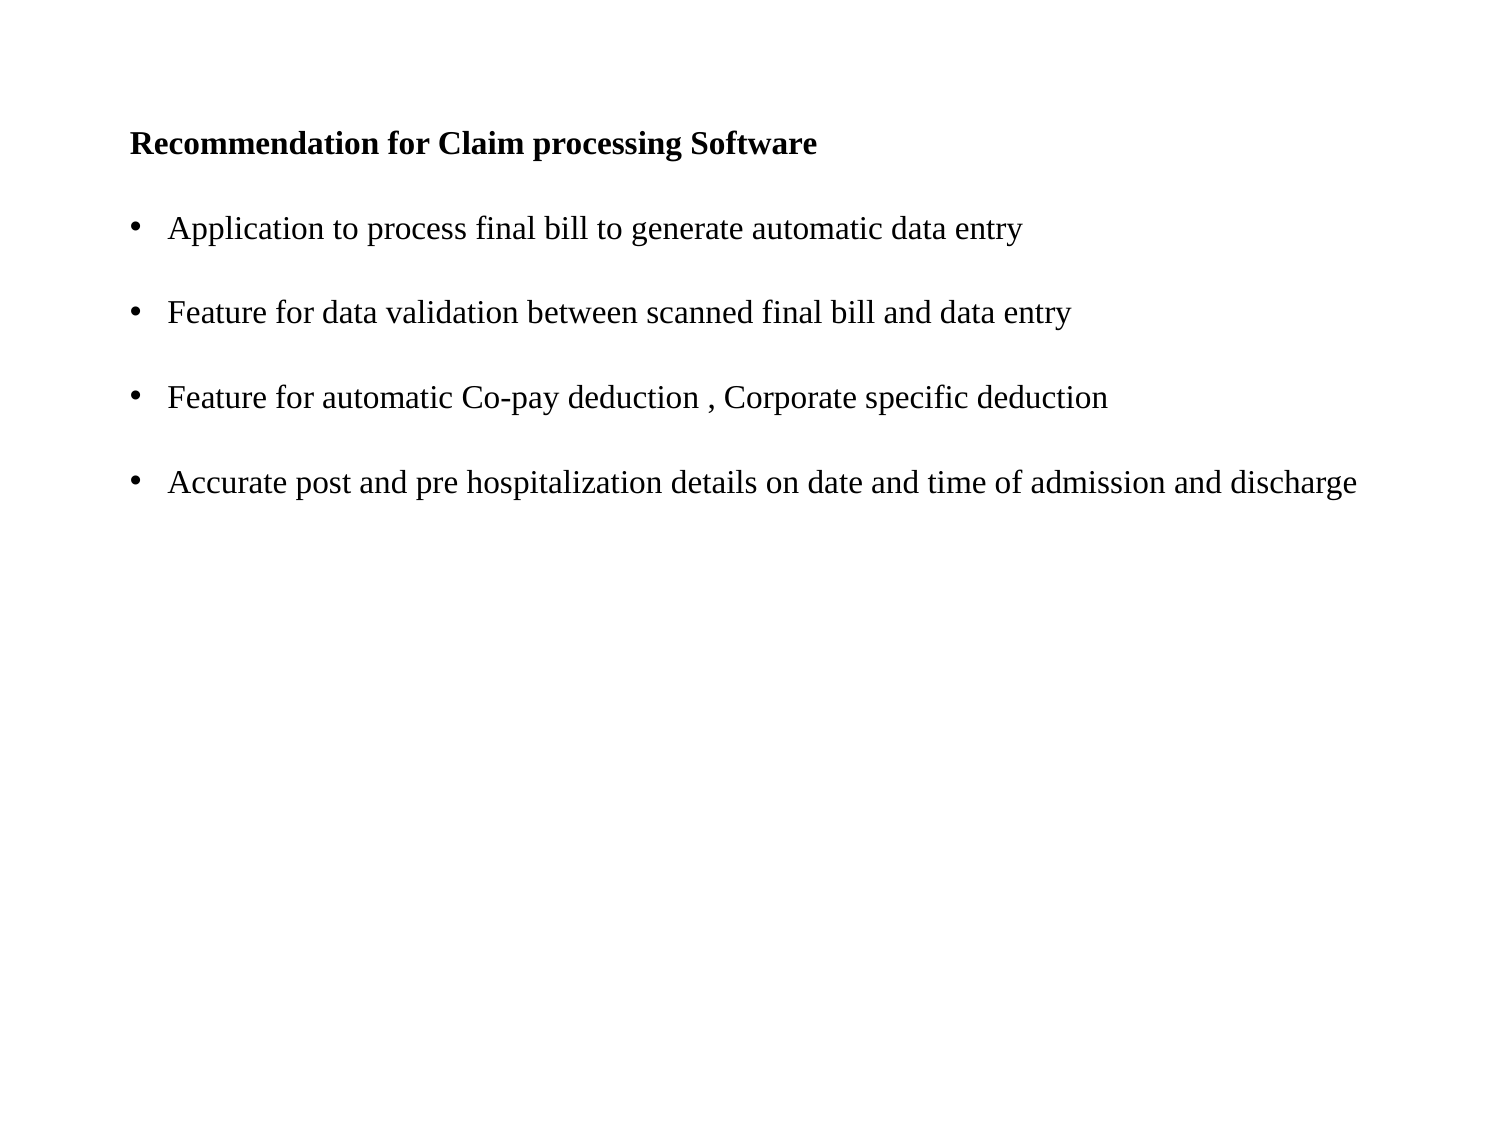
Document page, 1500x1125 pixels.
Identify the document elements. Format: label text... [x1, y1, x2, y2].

list Recommendation for Claim processing Software Application to process final bill to generate automatic data entry Feature for data validation between scanned final bill and data entry Feature for automatic Co-pay deduction , Corporate specific deduction Accurate post and pre hospitalization details on date and time of admission and discharge [115, 118, 1409, 733]
